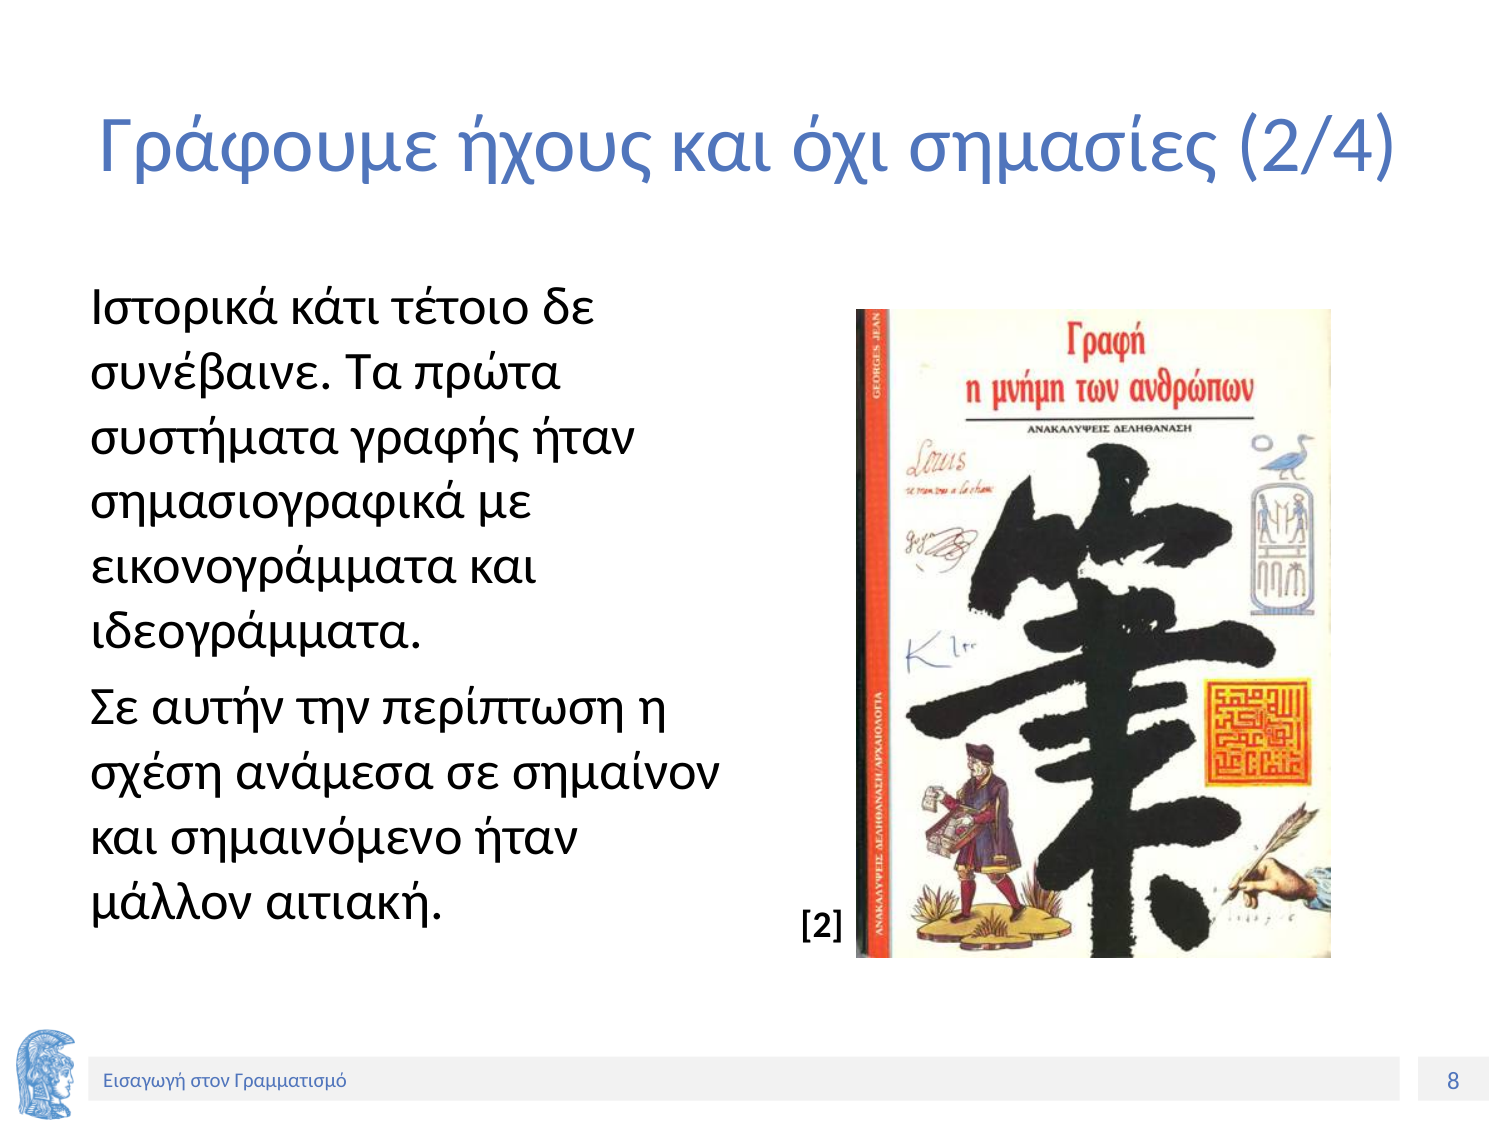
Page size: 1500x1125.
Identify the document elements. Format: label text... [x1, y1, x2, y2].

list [856, 309, 1331, 959]
title Γράφουμε ήχους και όχι σημασίες (2/4) [75, 45, 1425, 233]
picture [9, 1026, 81, 1120]
text_box [2] [785, 893, 851, 953]
list Ιστορικά κάτι τέτοιο δε συνέβαινε. Τα πρώτα συστήματα γραφής ήταν σημασιογραφικά με εικονογράμματα και ιδεογράμματα. Σε αυτήν την περίπτωση η σχέση ανάμεσα σε σημαίνον και σημαινόμενο ήταν μάλλον αιτιακή. [75, 262, 738, 1005]
